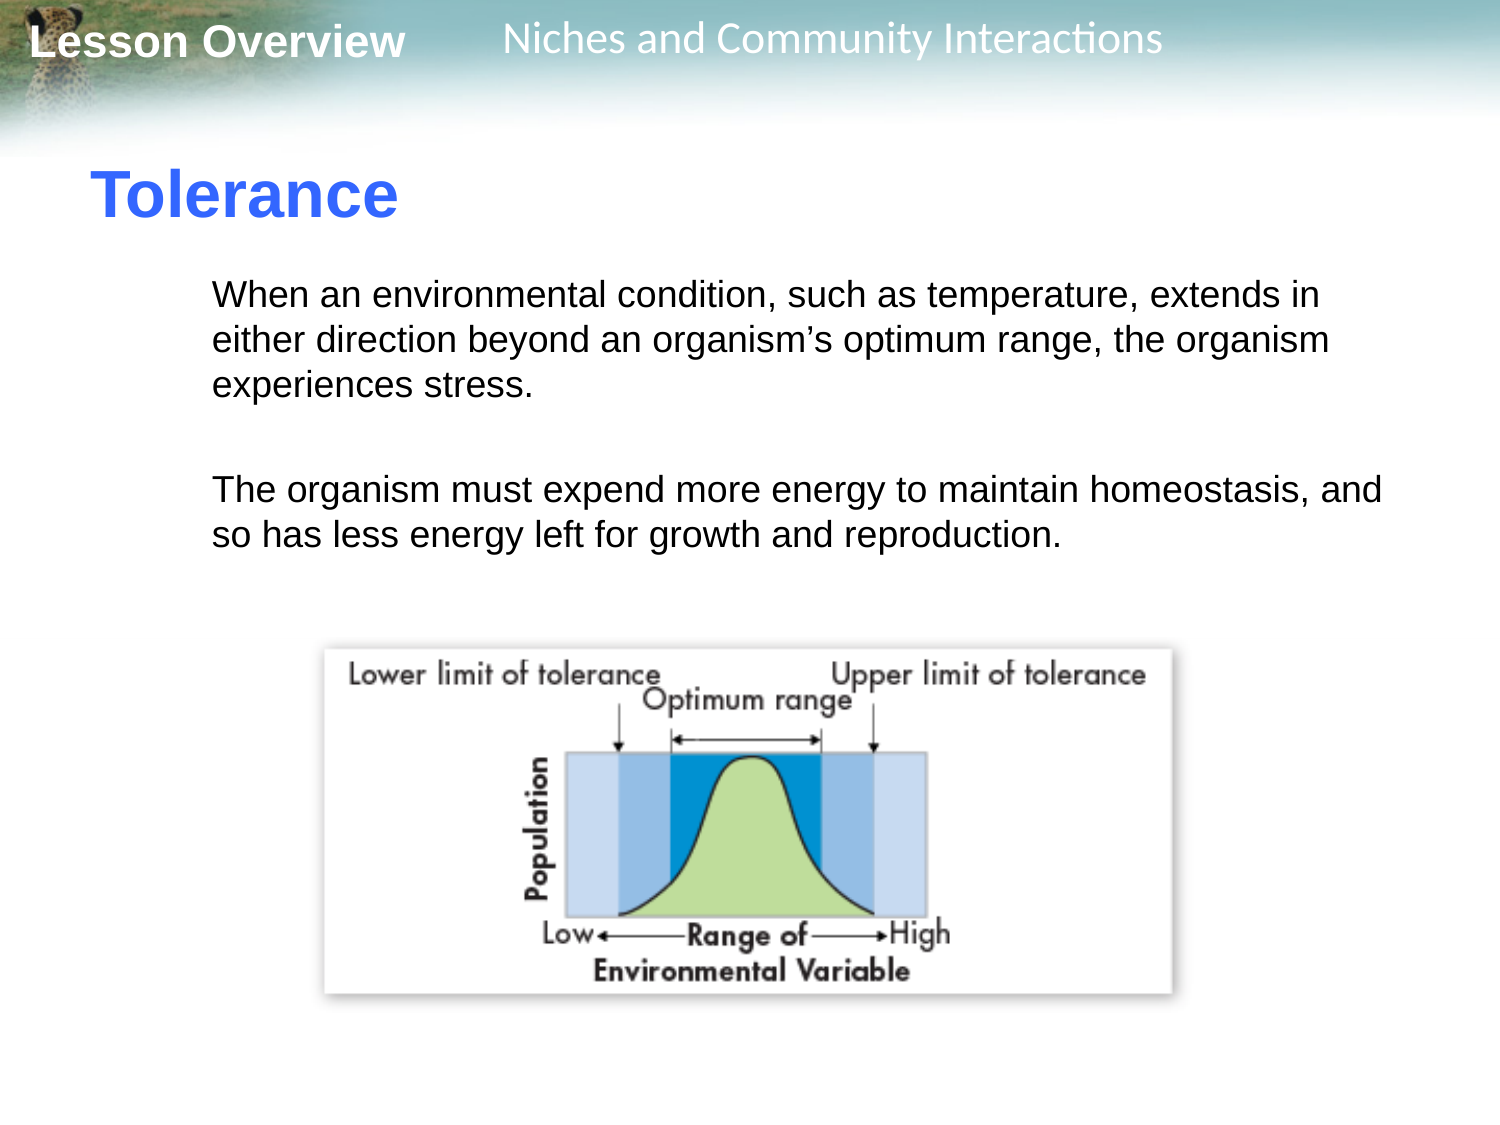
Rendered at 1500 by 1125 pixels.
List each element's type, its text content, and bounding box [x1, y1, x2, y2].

list When an environmental condition, such as temperature, extends in either direction beyond an organism’s optimum range, the organism experiences stress. The organism must expend more energy to maintain homeostasis, and so has less energy left for growth and reproduction. [75, 262, 1425, 635]
title Tolerance [75, 125, 1425, 258]
picture [0, 637, 1500, 1013]
picture [0, 0, 1500, 157]
